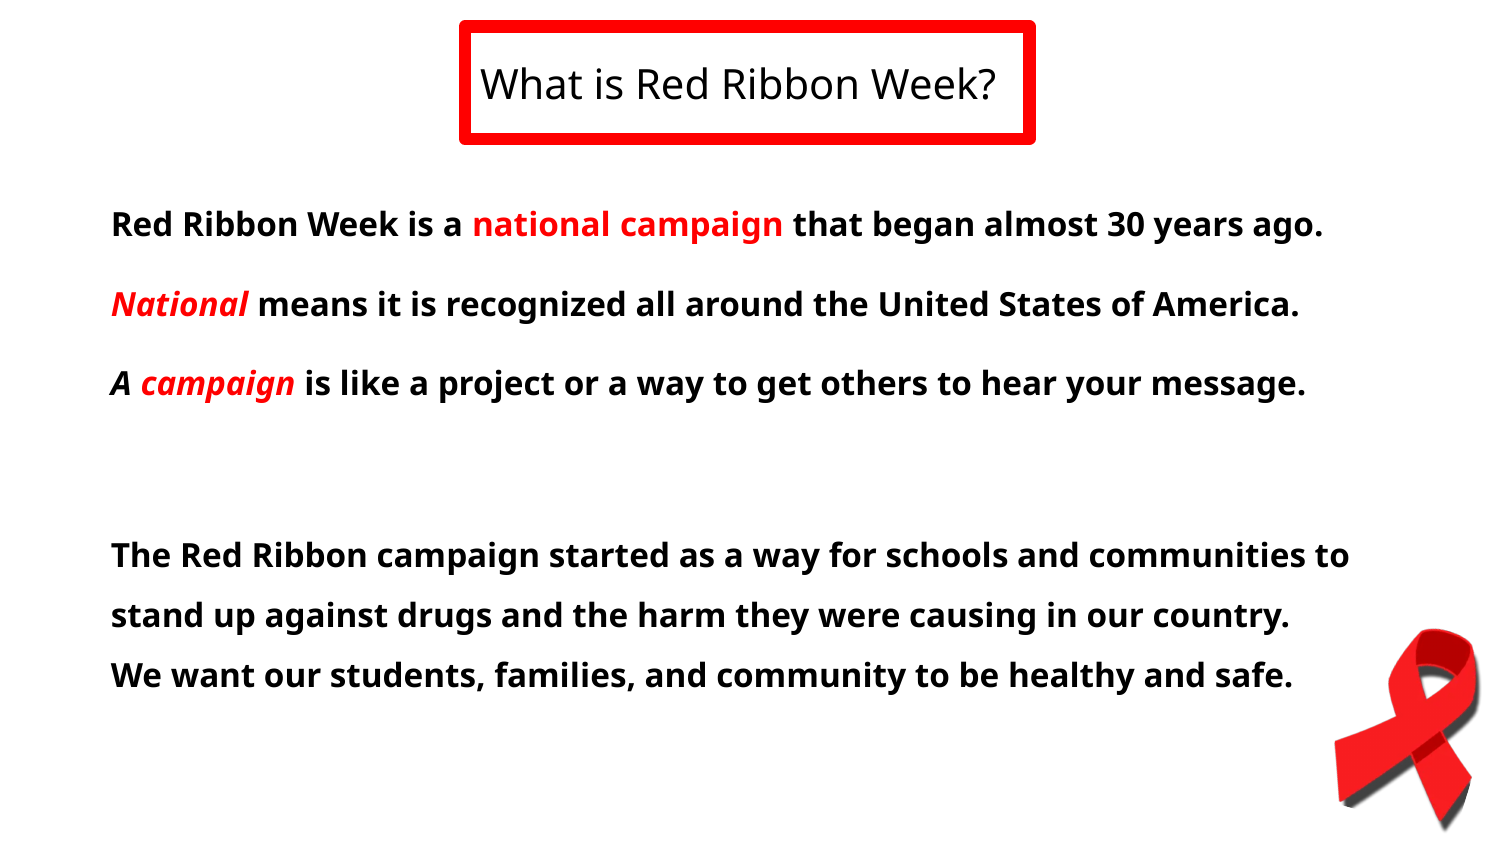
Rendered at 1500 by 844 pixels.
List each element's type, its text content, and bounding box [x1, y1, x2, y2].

text_box What is Red Ribbon Week? [465, 26, 1030, 139]
text_box Red Ribbon Week is a national campaign that began almost 30 years ago. National means it is recognized all around the United States of America. A campaign is like a project or a way to get others to hear your message. The Red Ribbon campaign started as a way for schools and communities to stand up against drugs and the harm they were causing in our country. We want our students, families, and community to be healthy and safe. [95, 182, 1408, 817]
picture [1318, 607, 1500, 838]
